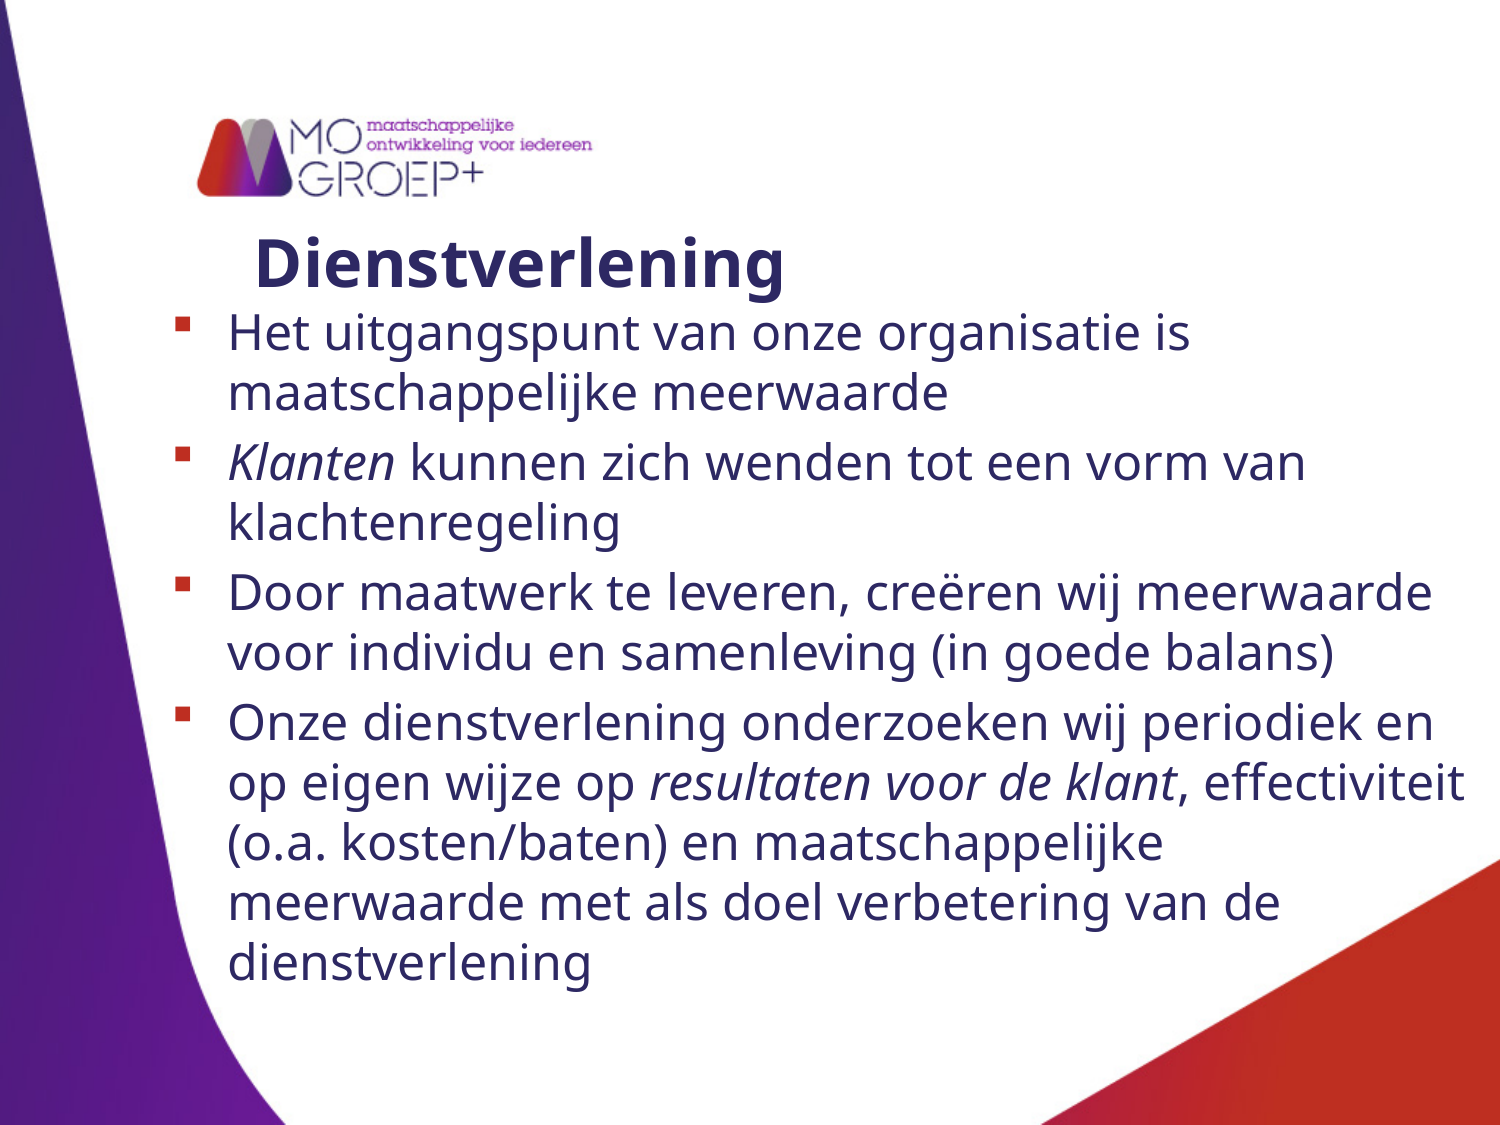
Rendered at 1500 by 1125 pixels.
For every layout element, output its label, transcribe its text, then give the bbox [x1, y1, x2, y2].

title Dienstverlening [253, 219, 1341, 300]
picture [0, 0, 1500, 1125]
list Het uitgangspunt van onze organisatie is maatschappelijke meerwaarde Klanten kunnen zich wenden tot een vorm van klachtenregeling Door maatwerk te leveren, creëren wij meerwaarde voor individu en samenleving (in goede balans) Onze dienstverlening onderzoeken wij periodiek en op eigen wijze op resultaten voor de klant, effectiviteit (o.a. kosten/baten) en maatschappelijke meerwaarde met als doel verbetering van de dienstverlening [171, 300, 1471, 1125]
